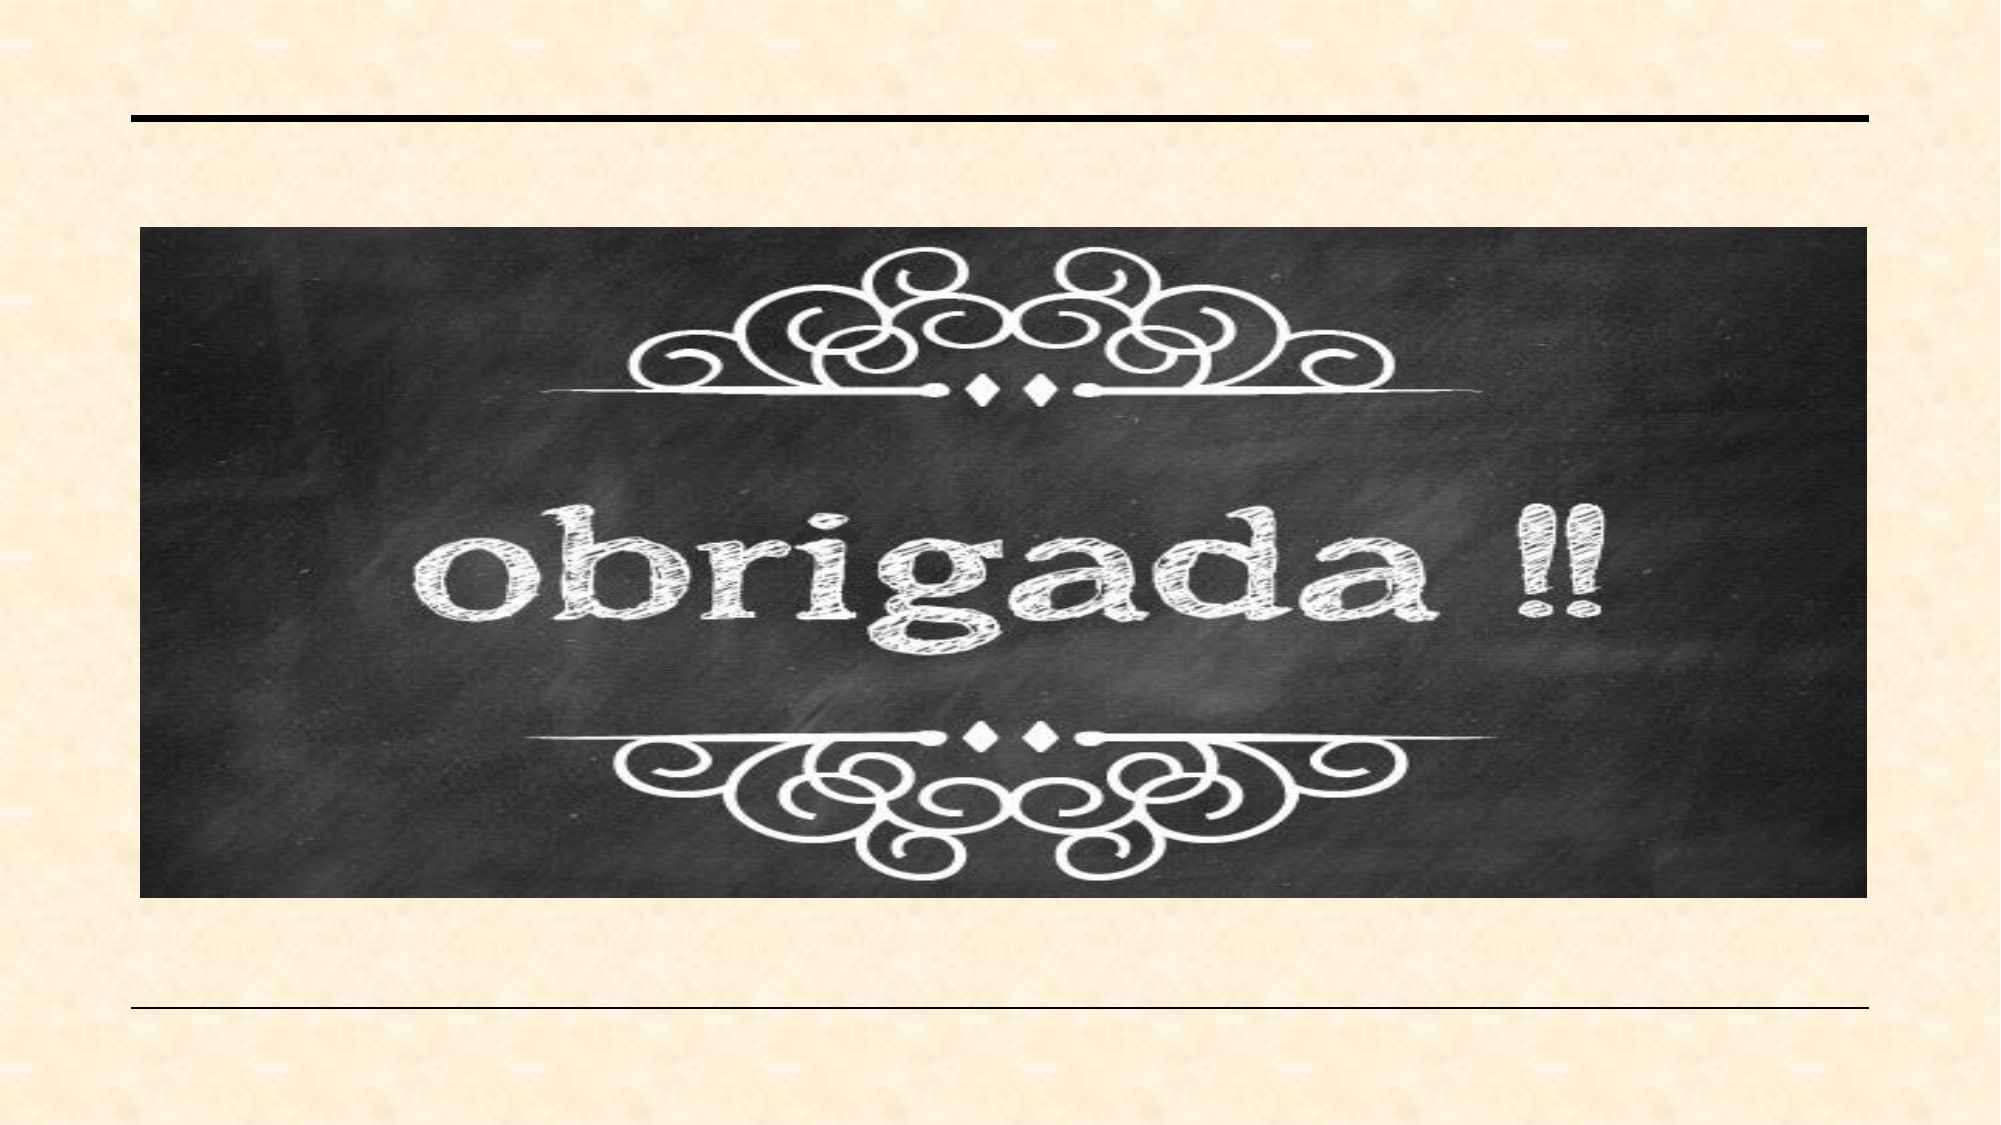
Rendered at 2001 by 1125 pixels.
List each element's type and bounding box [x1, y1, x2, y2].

text_box [0, 0, 2000, 1125]
picture [139, 227, 1867, 898]
